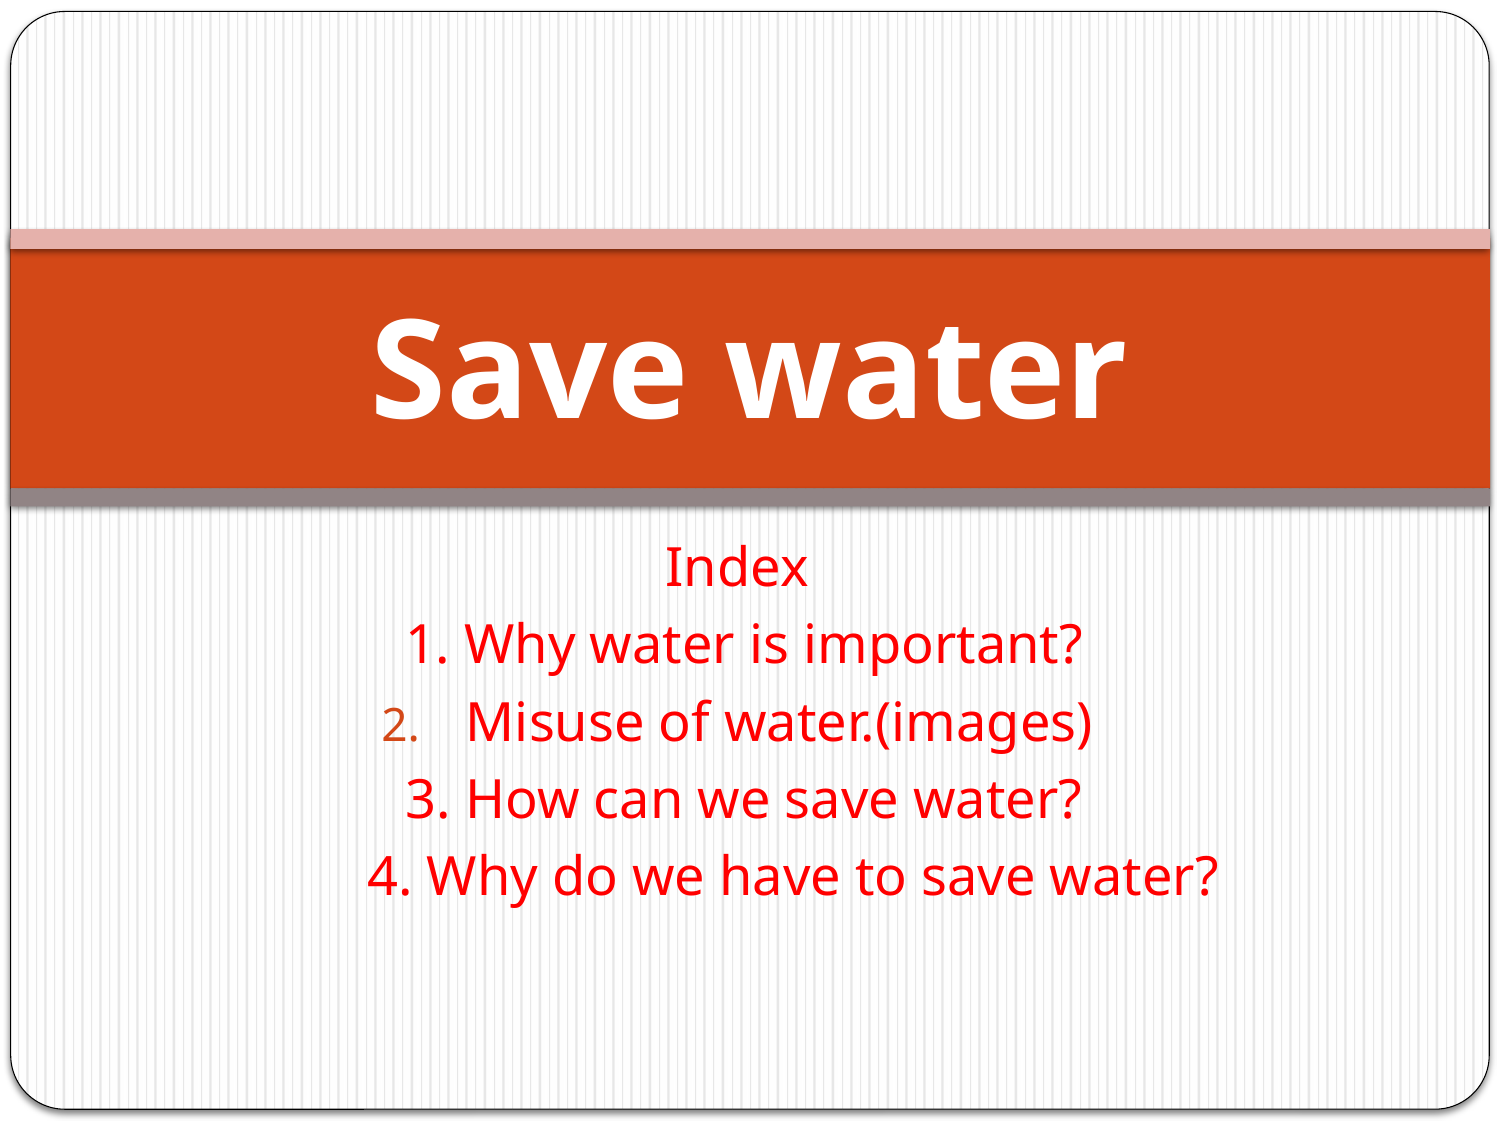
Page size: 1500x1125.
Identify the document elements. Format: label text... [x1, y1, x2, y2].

subtitle Index 1. Why water is important? Misuse of water.(images) 3. How can we save water? 4. Why do we have to save water? [212, 525, 1263, 1020]
title Save water [75, 247, 1425, 489]
